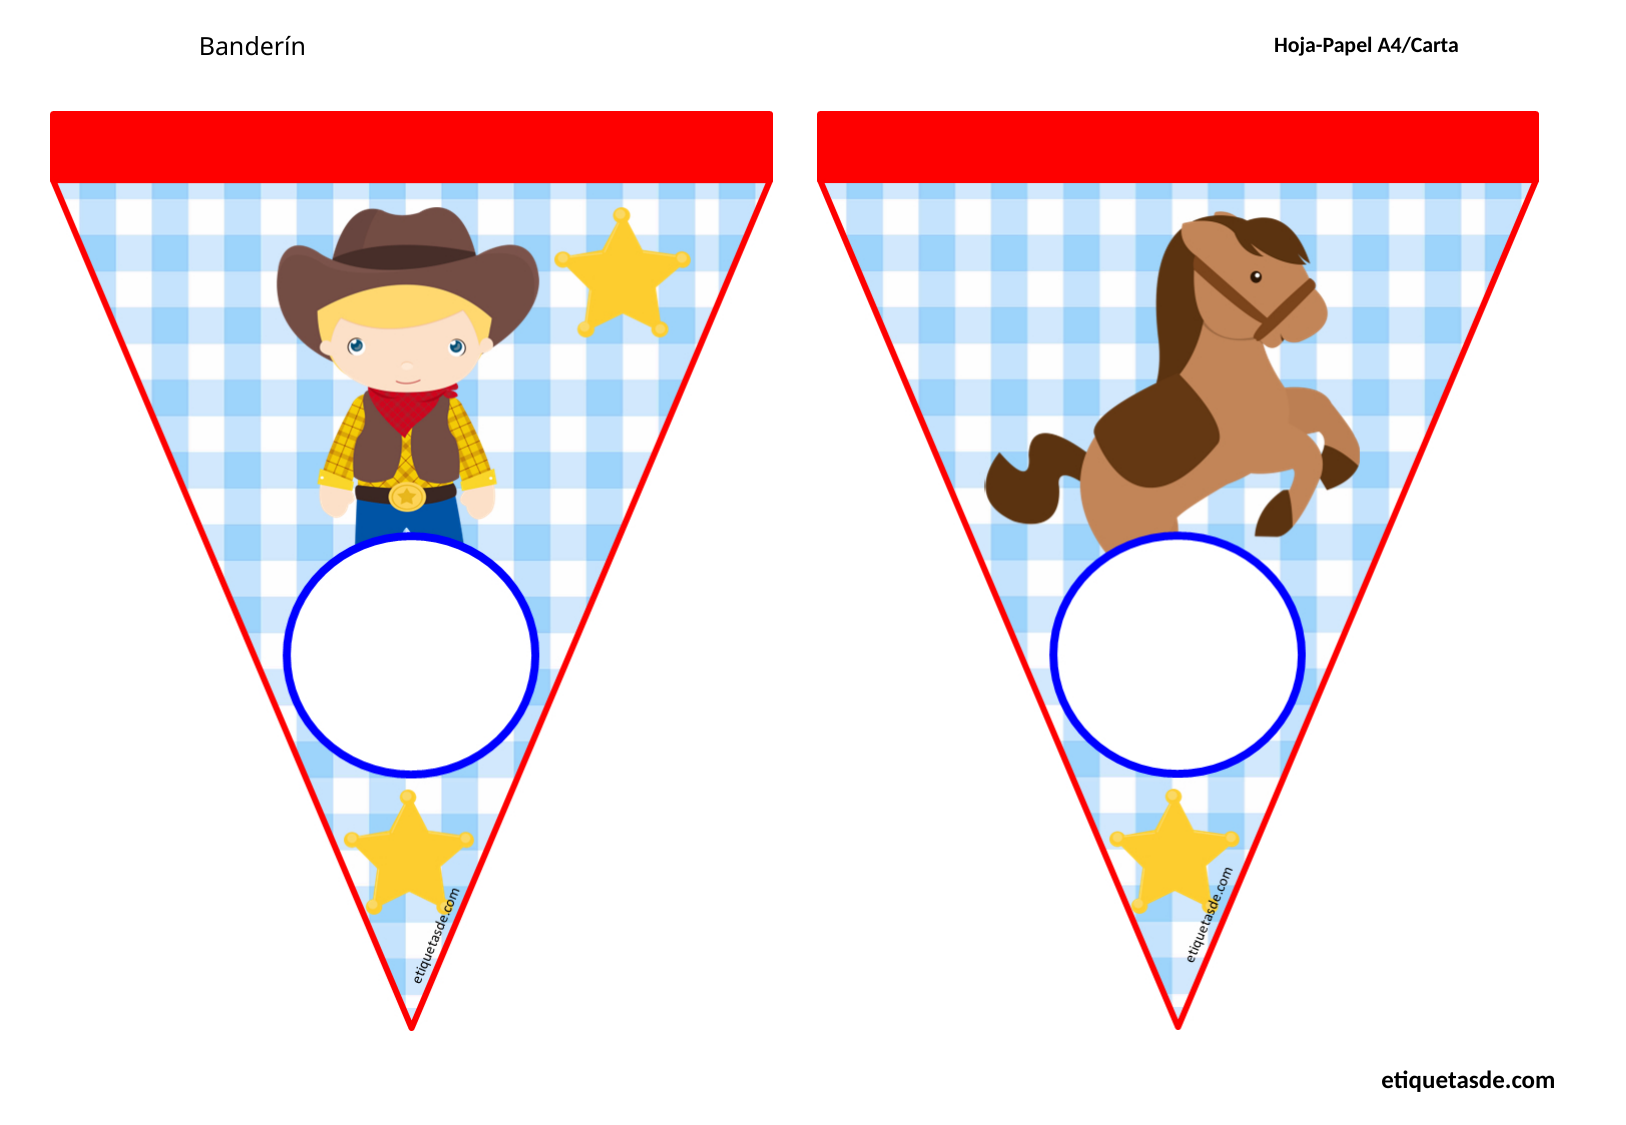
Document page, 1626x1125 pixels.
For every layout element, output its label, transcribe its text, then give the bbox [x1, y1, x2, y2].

text_box etiquetasde.com [1366, 1056, 1571, 1101]
picture [817, 111, 1539, 1030]
text_box Hoja-Papel A4/Carta [1259, 23, 1475, 65]
text_box Banderín [64, 23, 440, 69]
picture [50, 111, 773, 1031]
